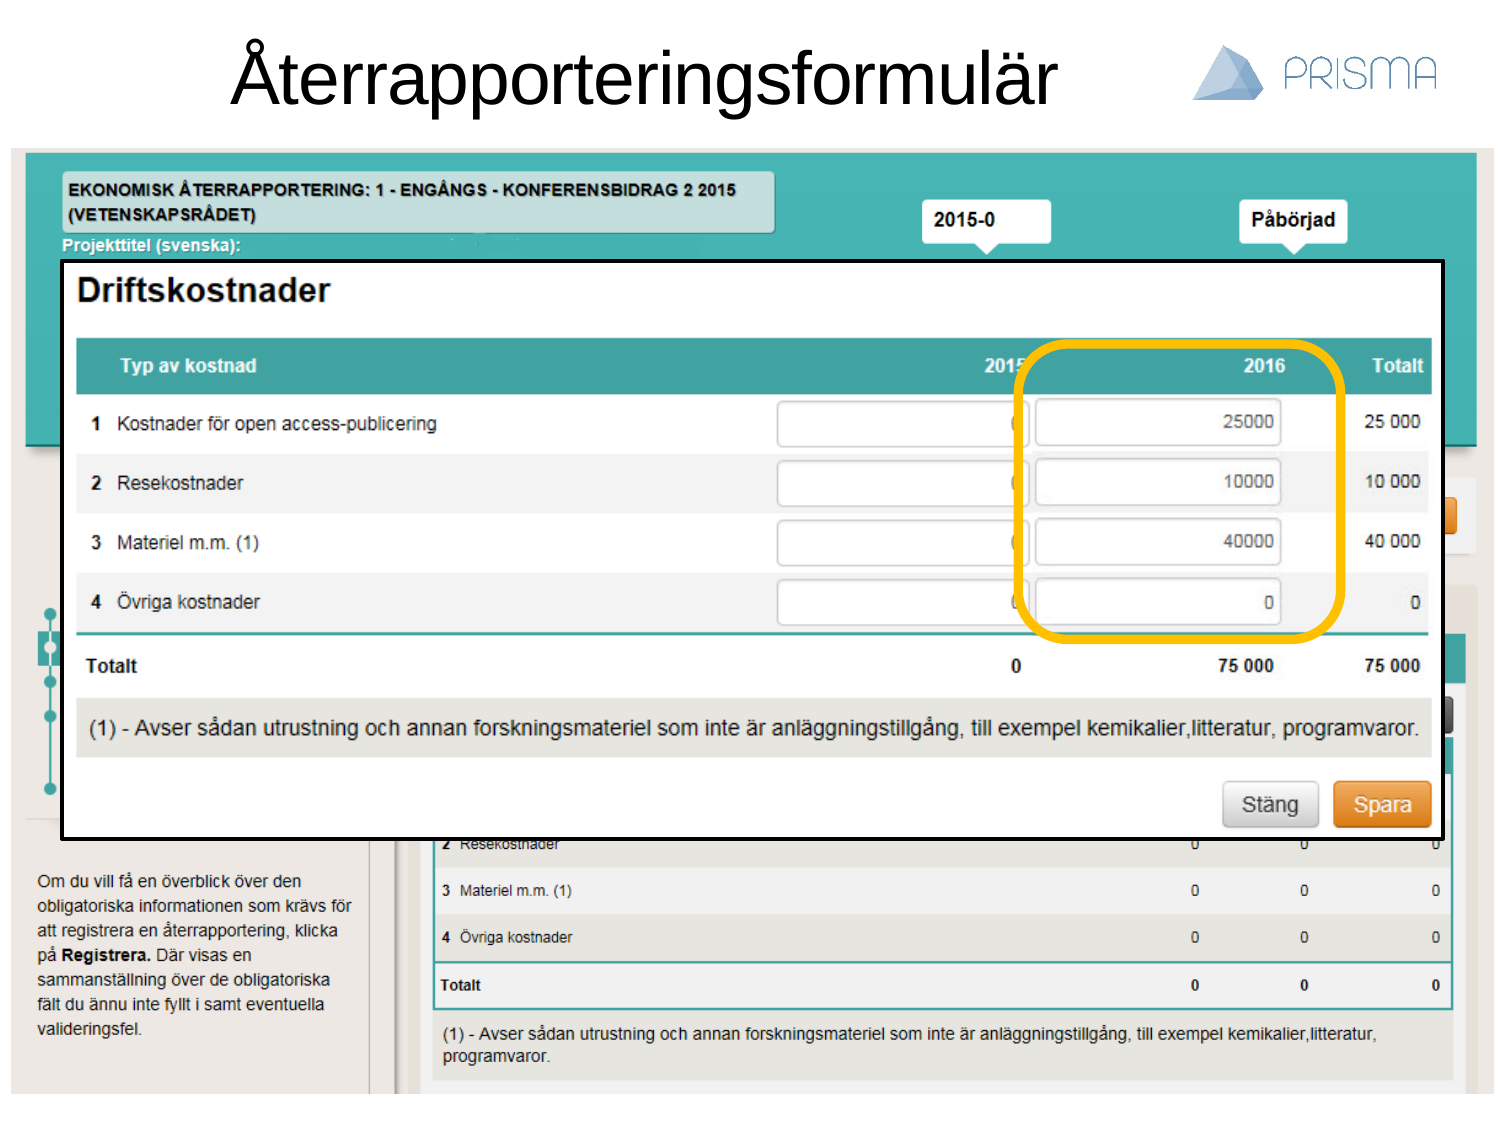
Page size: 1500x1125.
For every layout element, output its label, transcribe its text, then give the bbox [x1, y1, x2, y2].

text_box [61, 260, 1444, 839]
picture [1276, 45, 1436, 100]
picture [11, 148, 1494, 1095]
title Återrapporteringsformulär [229, 30, 1276, 120]
